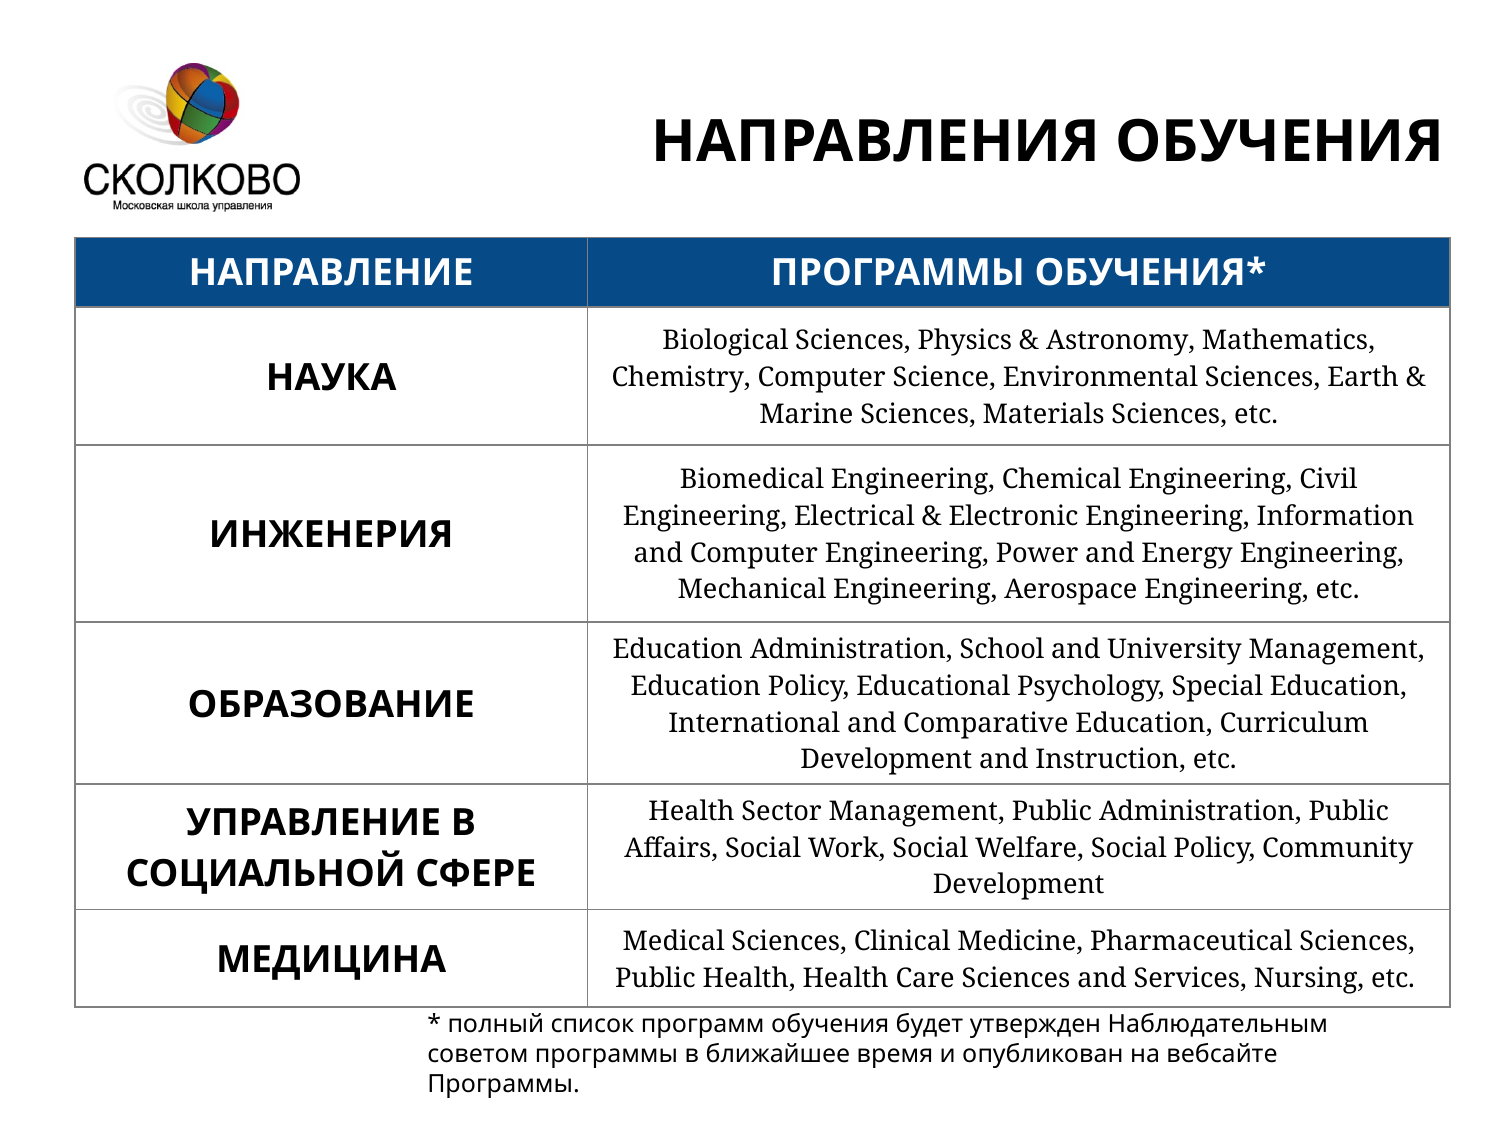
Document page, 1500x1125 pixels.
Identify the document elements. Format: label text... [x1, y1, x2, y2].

table_cell НАУКА [76, 308, 587, 444]
picture [84, 63, 300, 212]
table_header ПРОГРАММЫ ОБУЧЕНИЯ* [588, 238, 1449, 306]
table_cell УПРАВЛЕНИЕ В СОЦИАЛЬНОЙ СФЕРЕ [76, 785, 587, 909]
table_cell Biomedical Engineering, Chemical Engineering, Civil Engineering, Electrical & Electronic Engineering, Information and Computer Engineering, Power and Energy Engineering, Mechanical Engineering, Aerospace Engineering, etc. [588, 446, 1449, 621]
table_cell ОБРАЗОВАНИЕ [76, 623, 587, 783]
text_box НАПРАВЛЕНИЯ ОБУЧЕНИЯ [337, 93, 1459, 184]
table_cell Biological Sciences, Physics & Astronomy, Mathematics, Chemistry, Computer Science, Environmental Sciences, Earth & Marine Sciences, Materials Sciences, etc. [588, 308, 1449, 444]
table_cell Medical Sciences, Clinical Medicine, Pharmaceutical Sciences, Public Health, Health Care Sciences and Services, Nursing, etc. [588, 910, 1449, 1006]
table_cell МЕДИЦИНА [76, 910, 587, 1006]
table_cell Health Sector Management, Public Administration, Public Affairs, Social Work, Social Welfare, Social Policy, Сommunity Development [588, 785, 1449, 909]
table_cell Education Administration, School and University Management, Education Policy, Educational Psychology, Special Education, International and Comparative Education, Сurriculum Development and Instruction, etc. [588, 623, 1449, 783]
table_cell ИНЖЕНЕРИЯ [76, 446, 587, 621]
table_header НАПРАВЛЕНИЕ [76, 238, 587, 306]
text_box * полный список программ обучения будет утвержден Наблюдательным советом программы в ближайшее время и опубликован на вебсайте Программы. [412, 999, 1425, 1105]
